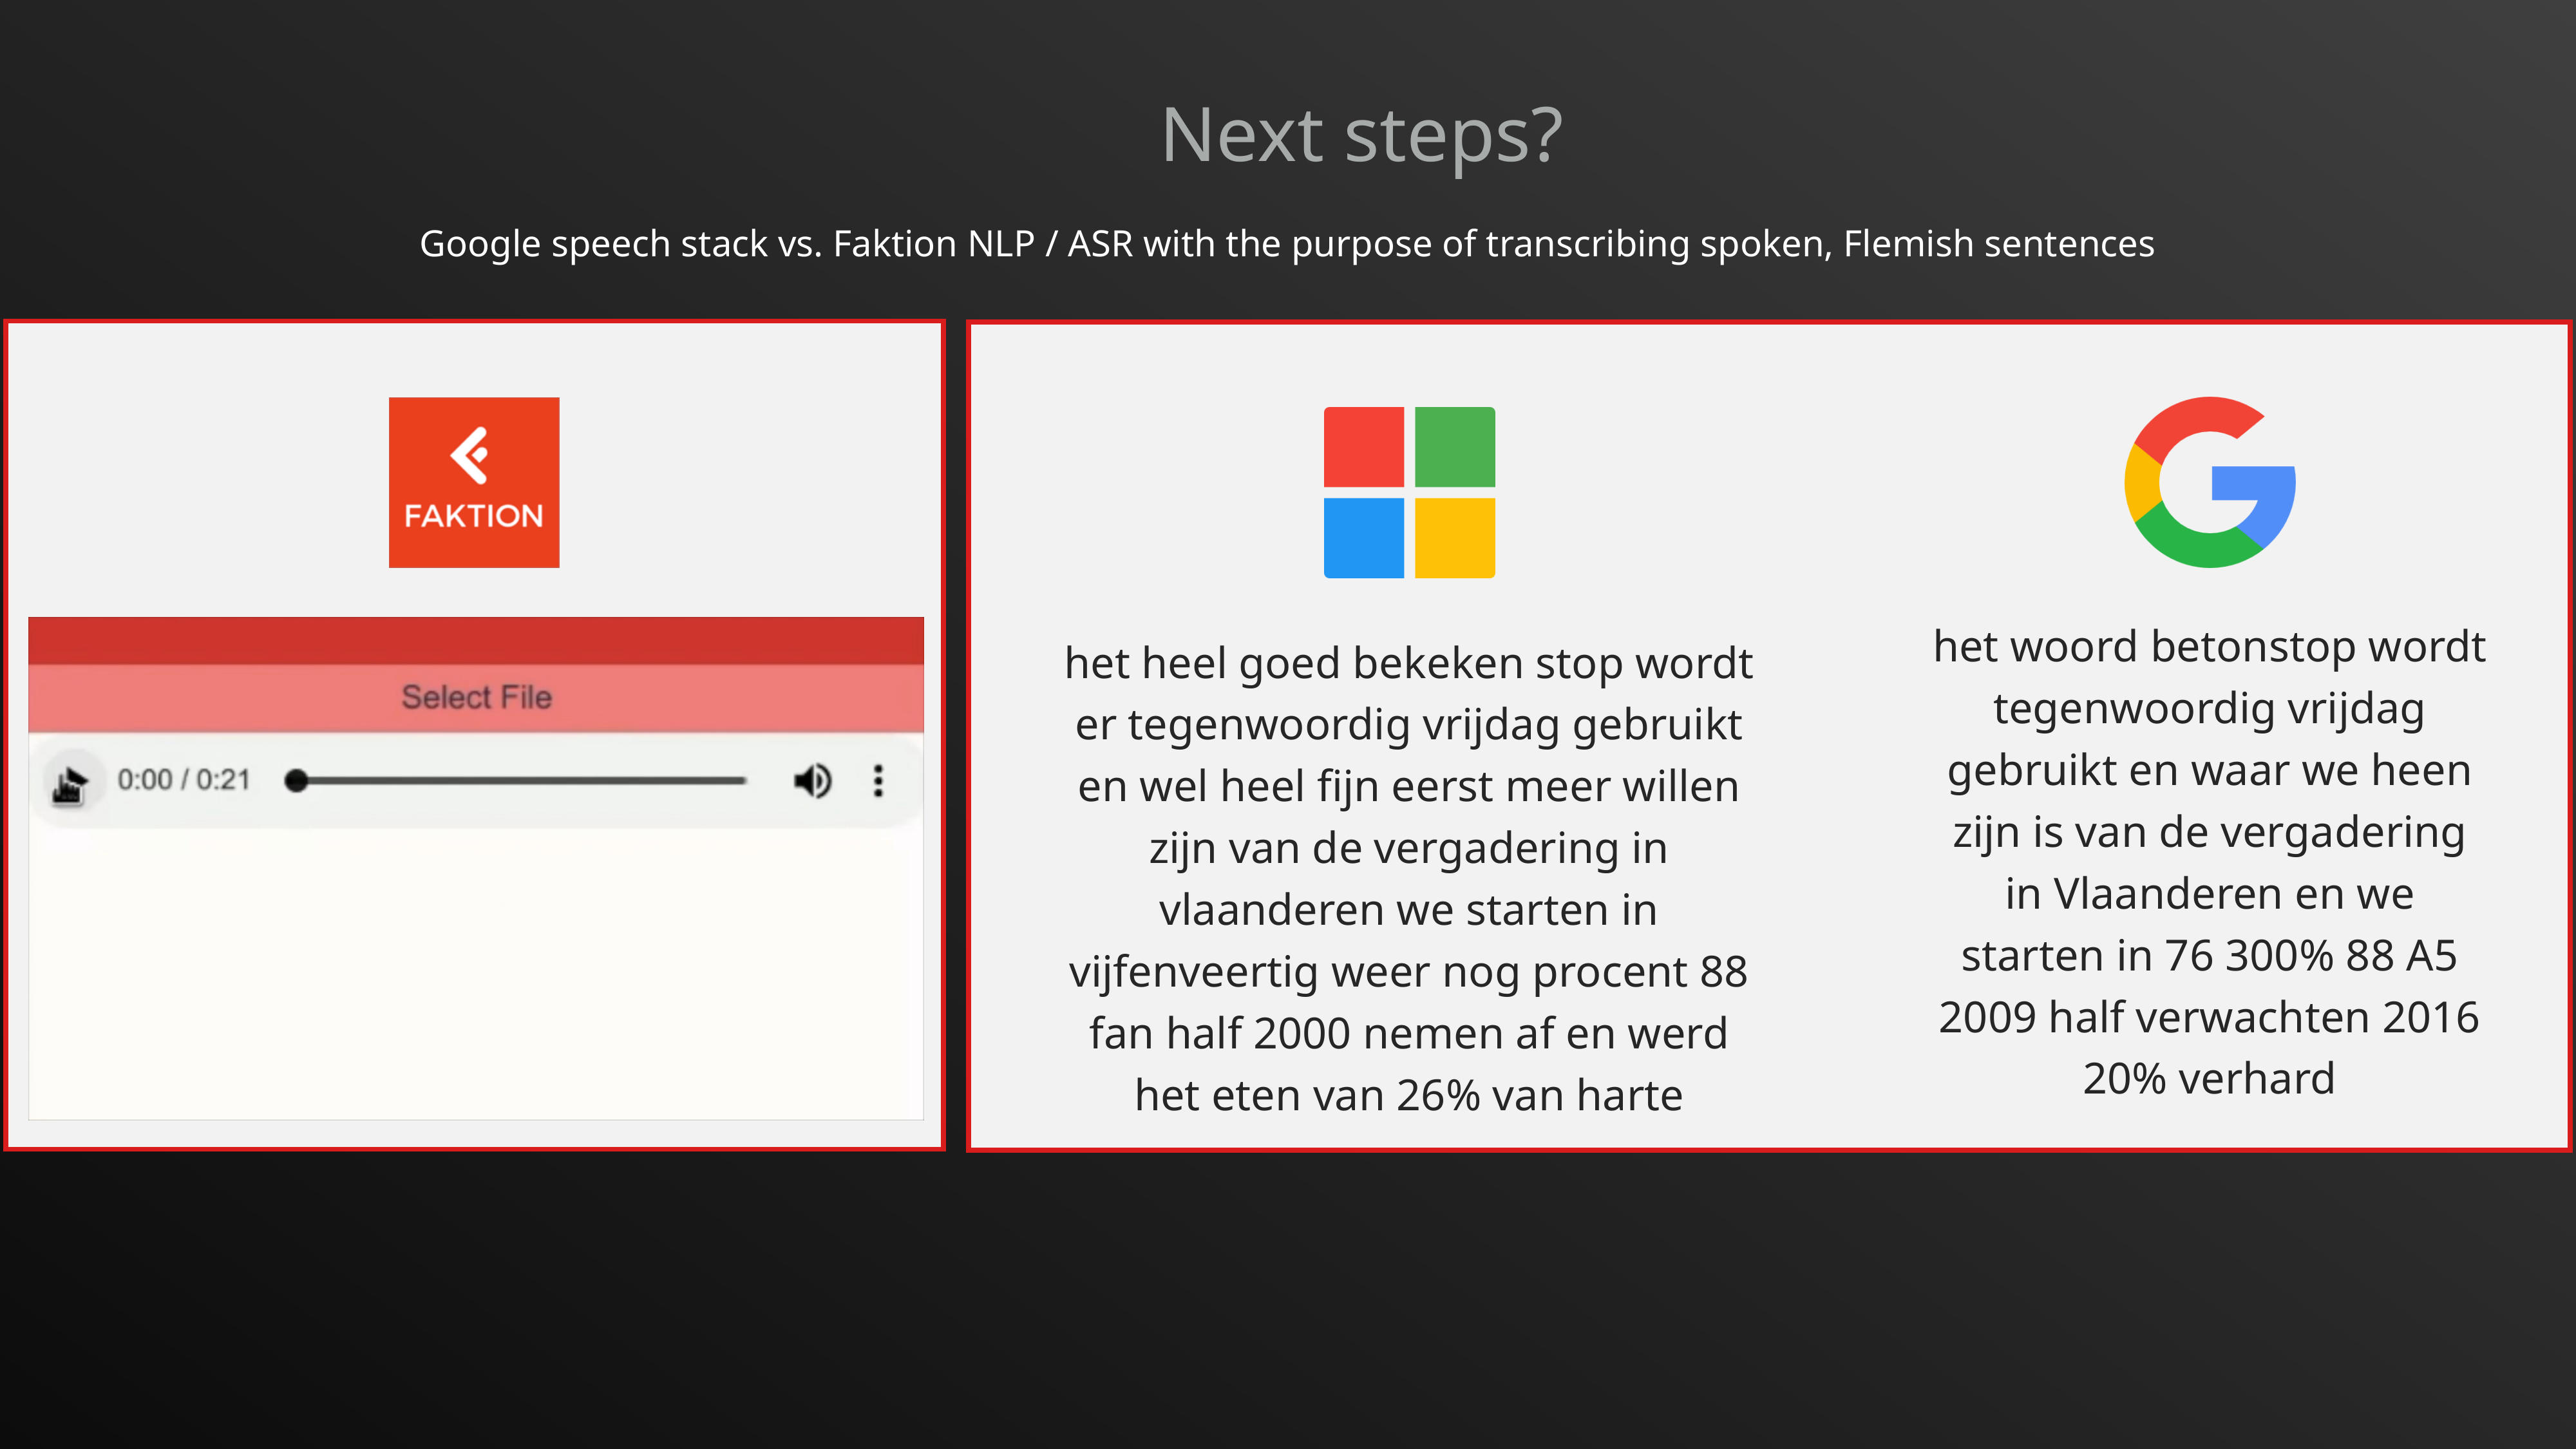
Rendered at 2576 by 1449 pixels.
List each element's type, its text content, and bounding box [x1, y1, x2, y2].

text_box Google speech stack vs. Faktion NLP / ASR with the purpose of transcribing spoken, Flemish sentences [0, 207, 2576, 269]
text_box [968, 321, 2571, 1151]
text_box Next steps? [73, 63, 2576, 182]
picture [389, 397, 560, 568]
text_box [28, 616, 925, 1121]
picture [1324, 407, 1495, 578]
text_box [5, 320, 944, 1150]
text_box het heel goed bekeken stop wordt er tegenwoordig vrijdag gebruikt en wel heel fijn eerst meer willen zijn van de vergadering in vlaanderen we starten in vijfenveertig weer nog procent 88 fan half 2000 nemen af en werd het eten van 26% van harte [1041, 620, 1778, 1124]
picture [2125, 397, 2296, 568]
text_box het woord betonstop wordt tegenwoordig vrijdag gebruikt en waar we heen zijn is van de vergadering in Vlaanderen en we starten in 76 300% 88 A5 2009 half verwachten 2016 20% verhard [1918, 603, 2501, 1108]
